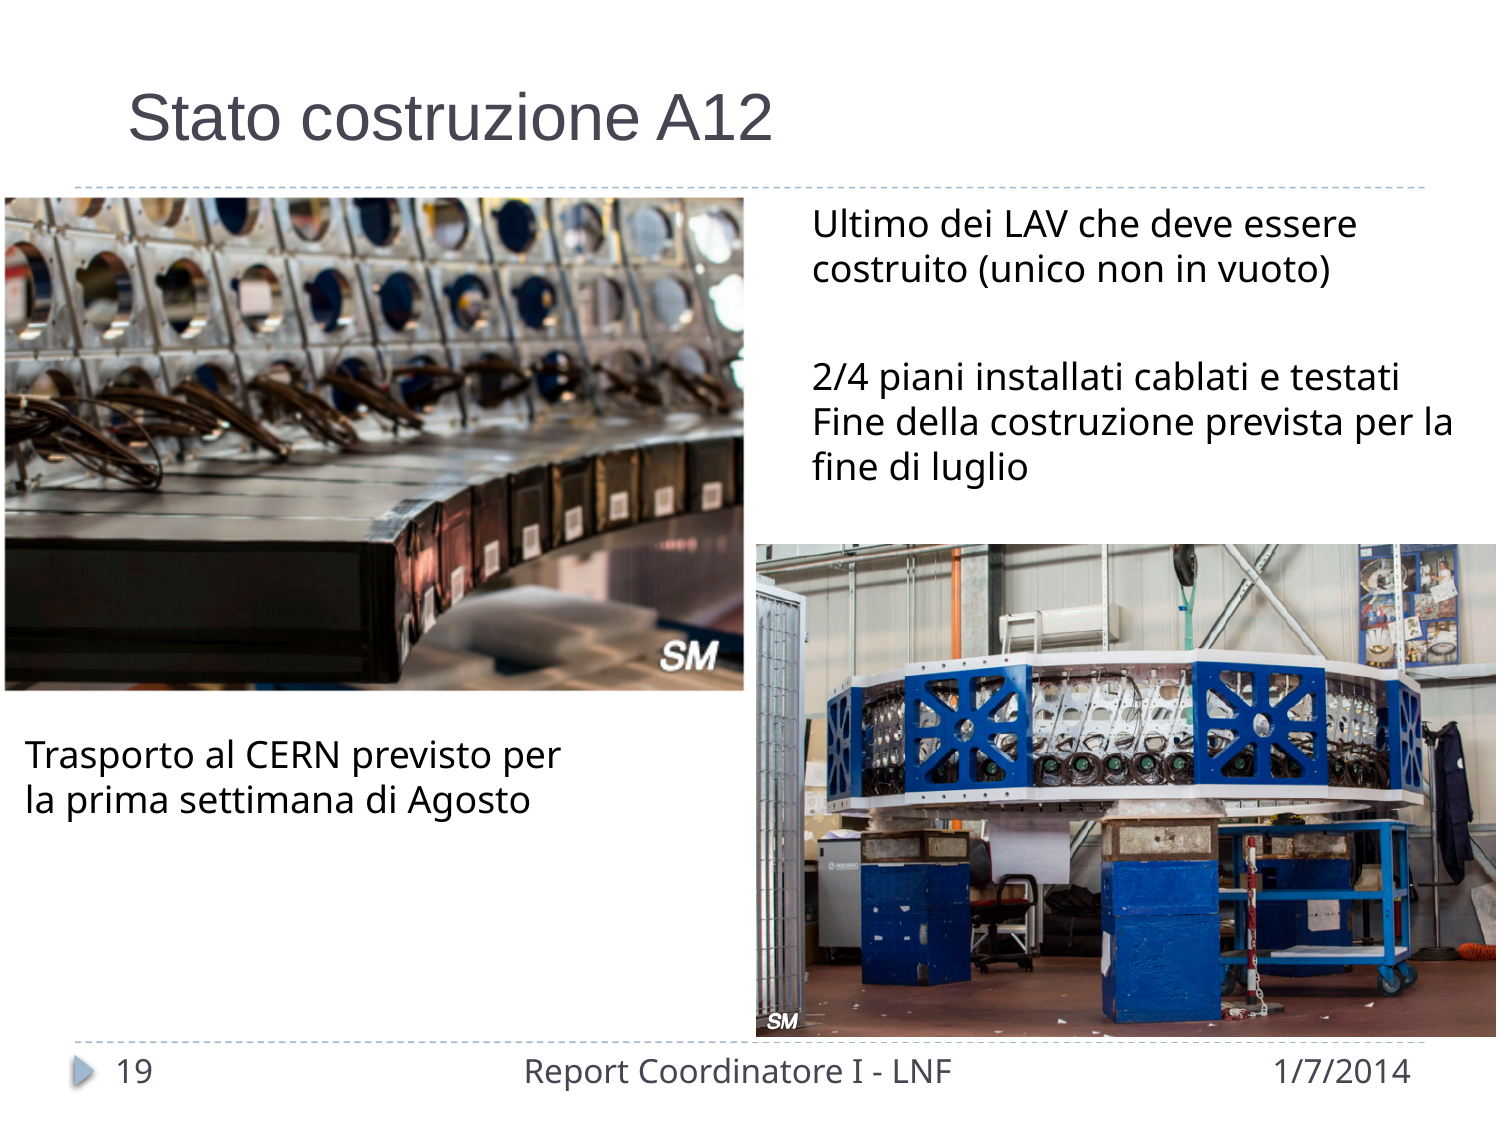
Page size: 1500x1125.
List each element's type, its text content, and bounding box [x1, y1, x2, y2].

text_box Ultimo dei LAV che deve essere costruito (unico non in vuoto) [797, 192, 1430, 297]
text_box Trasporto al CERN previsto per la prima settimana di Agosto [10, 724, 643, 829]
picture [0, 191, 1500, 1043]
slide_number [1051, 1055, 1426, 1103]
title Stato costruzione A12 [112, 1, 1388, 161]
footer Report Coordinatore I - LNF [425, 1042, 1051, 1103]
slide_number 20 [100, 1042, 425, 1103]
text_box 2/4 piani installati cablati e testati Fine della costruzione prevista per la fine di luglio [797, 345, 1483, 496]
